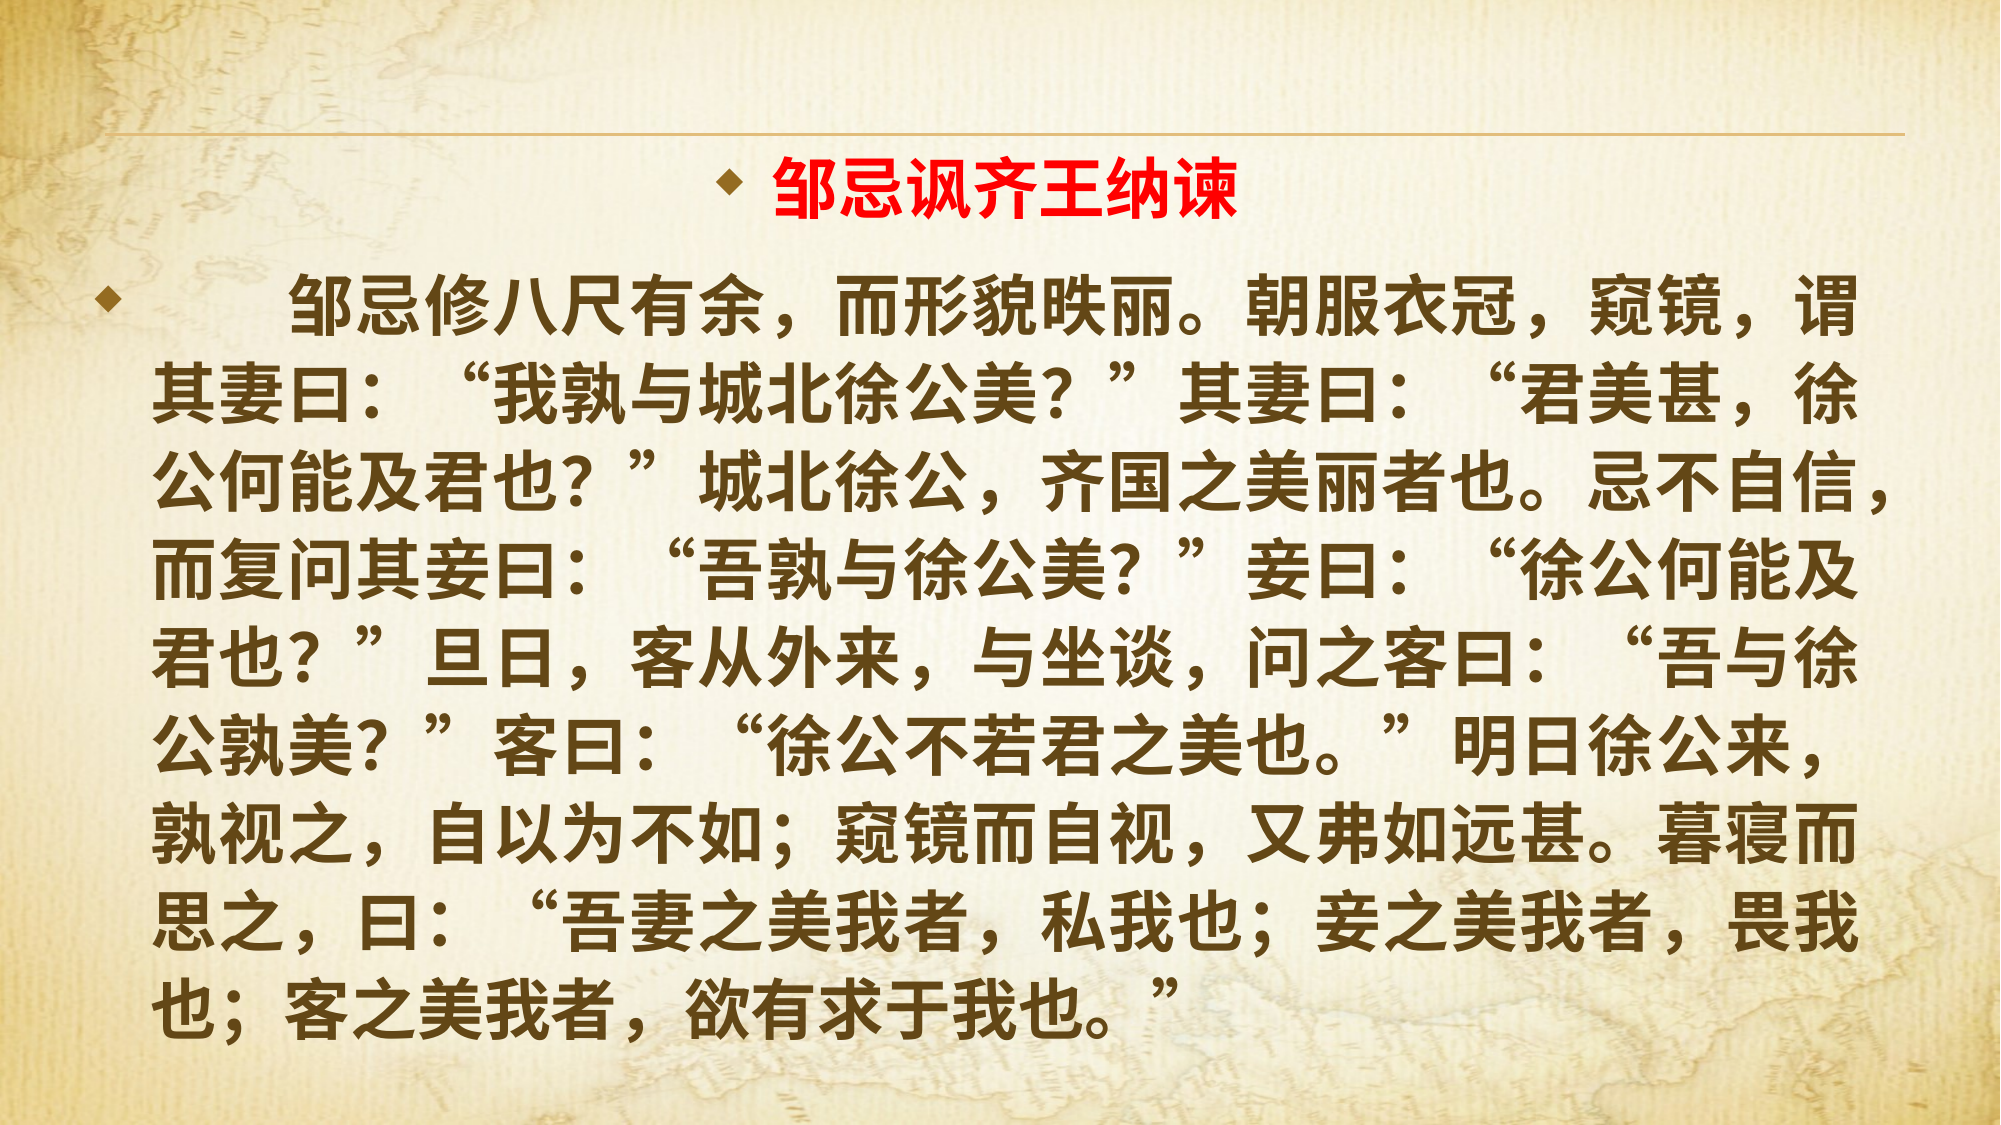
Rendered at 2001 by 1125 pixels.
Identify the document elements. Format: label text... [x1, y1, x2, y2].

list 邹忌讽齐王纳谏 邹忌修八尺有余，而形貌昳丽。朝服衣冠，窥镜，谓其妻曰：“我孰与城北徐公美？”其妻曰：“君美甚，徐公何能及君也？”城北徐公，齐国之美丽者也。忌不自信，而复问其妾曰：“吾孰与徐公美？”妾曰：“徐公何能及君也？”旦日，客从外来，与坐谈，问之客曰：“吾与徐公孰美？”客曰：“徐公不若君之美也。”明日徐公来，孰视之，自以为不如；窥镜而自视，又弗如远甚。暮寝而思之，曰：“吾妻之美我者，私我也；妾之美我者，畏我也；客之美我者，欲有求于我也。” [76, 131, 1876, 998]
picture [0, 0, 2000, 1125]
